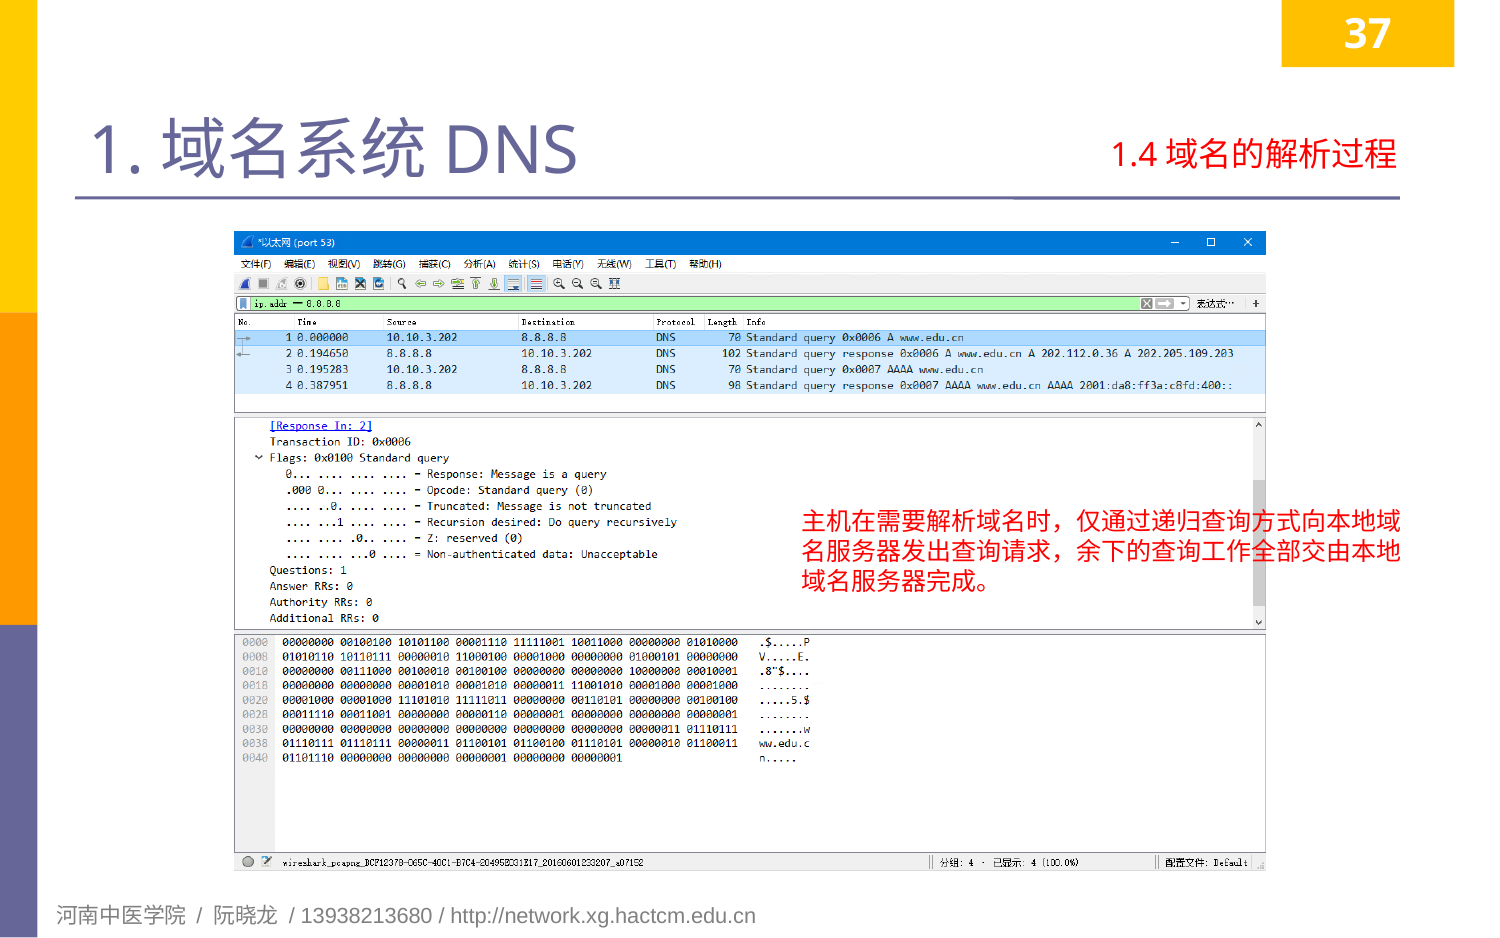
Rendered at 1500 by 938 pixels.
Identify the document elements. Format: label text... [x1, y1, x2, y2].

slide_number 37 [1281, 0, 1455, 68]
list 1.4域名的解析过程 [939, 126, 1412, 186]
text_box 主机在需要解析域名时，仅通过递归查询方式向本地域名服务器发出查询请求，余下的查询工作全部交由本地域名服务器完成。 [1271, 498, 1426, 603]
picture [234, 231, 1266, 871]
title 1.域名系统DNS [75, 37, 1425, 194]
